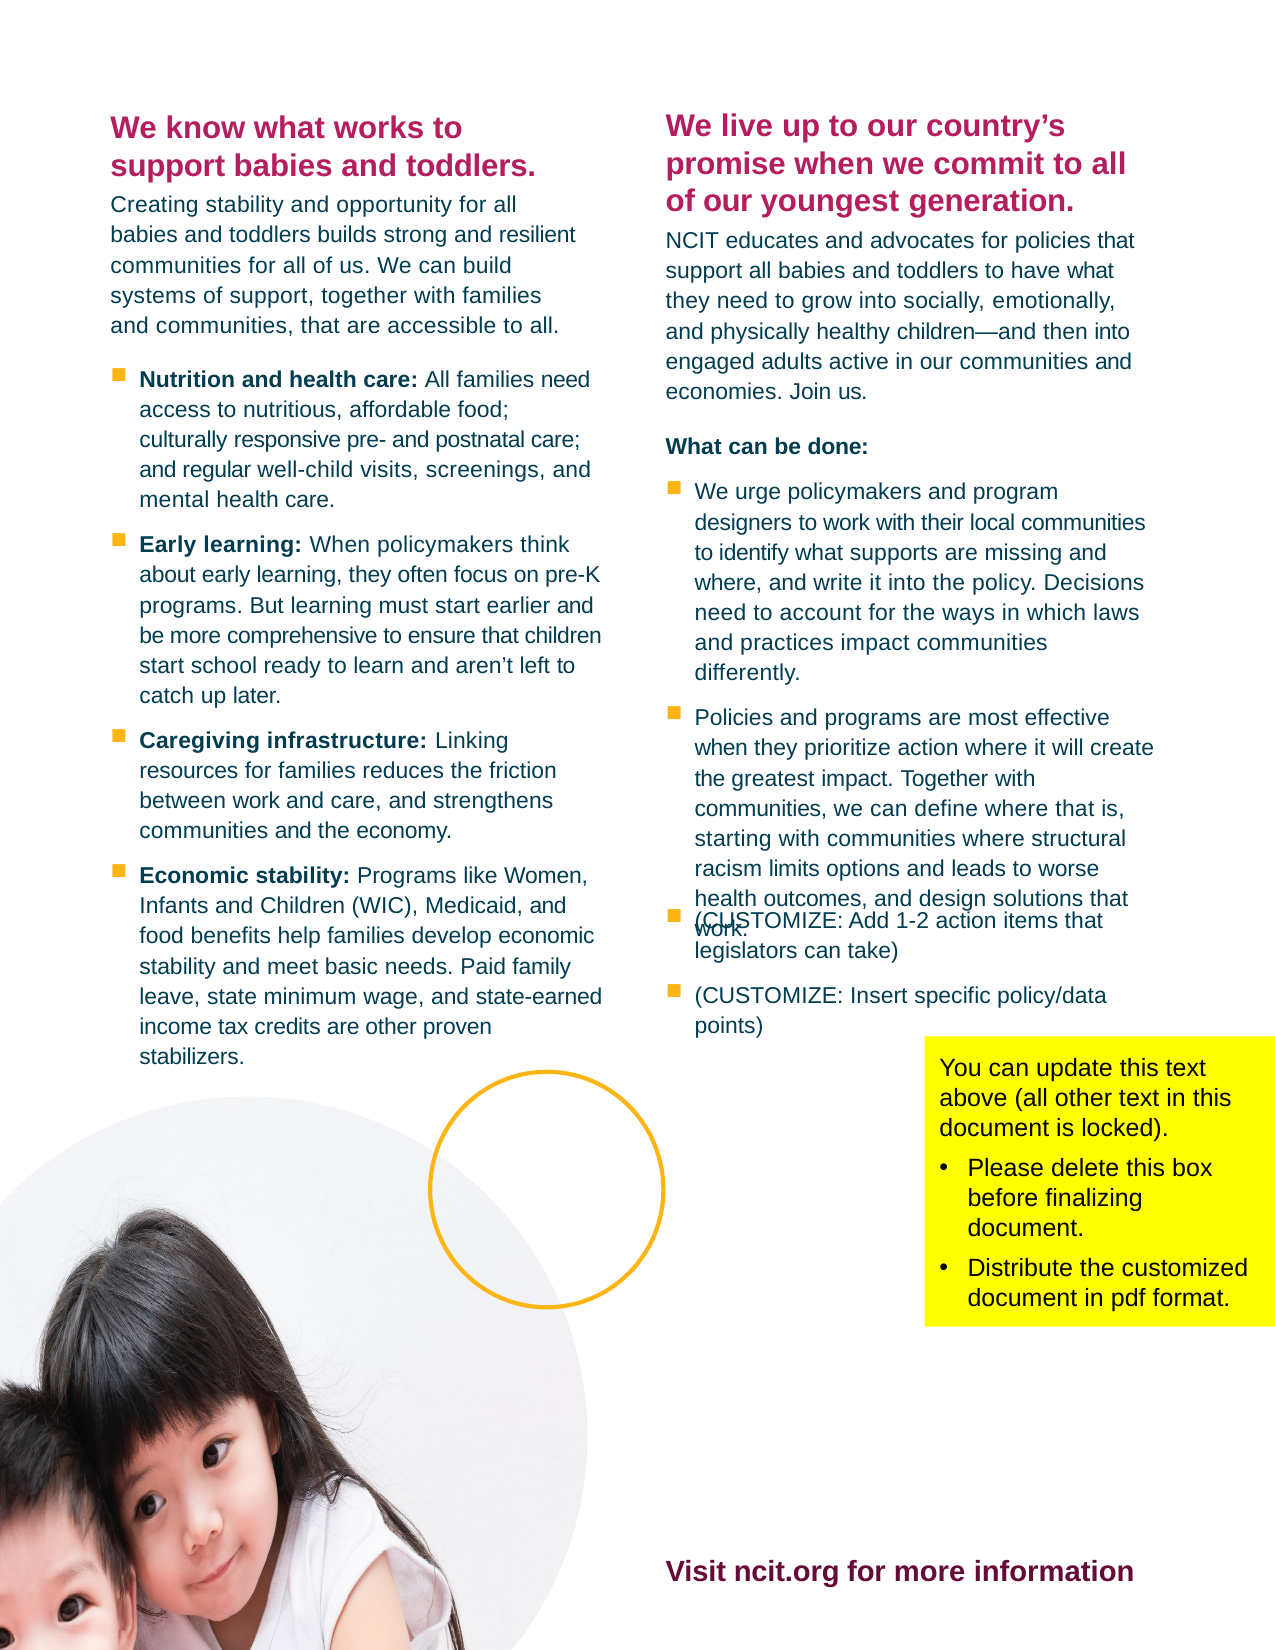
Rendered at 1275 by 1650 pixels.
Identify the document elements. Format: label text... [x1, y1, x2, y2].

text_box (CUSTOMIZE: Add 1-2 action items that legislators can take) (CUSTOMIZE: Insert specific policy/data points) [663, 900, 1163, 1039]
picture [433, 1154, 561, 1305]
picture [0, 1096, 588, 1650]
text_box You can update this text above (all other text in this document is locked). Please delete this box before finalizing document. Distribute the customized document in pdf format. [924, 1036, 1275, 1327]
